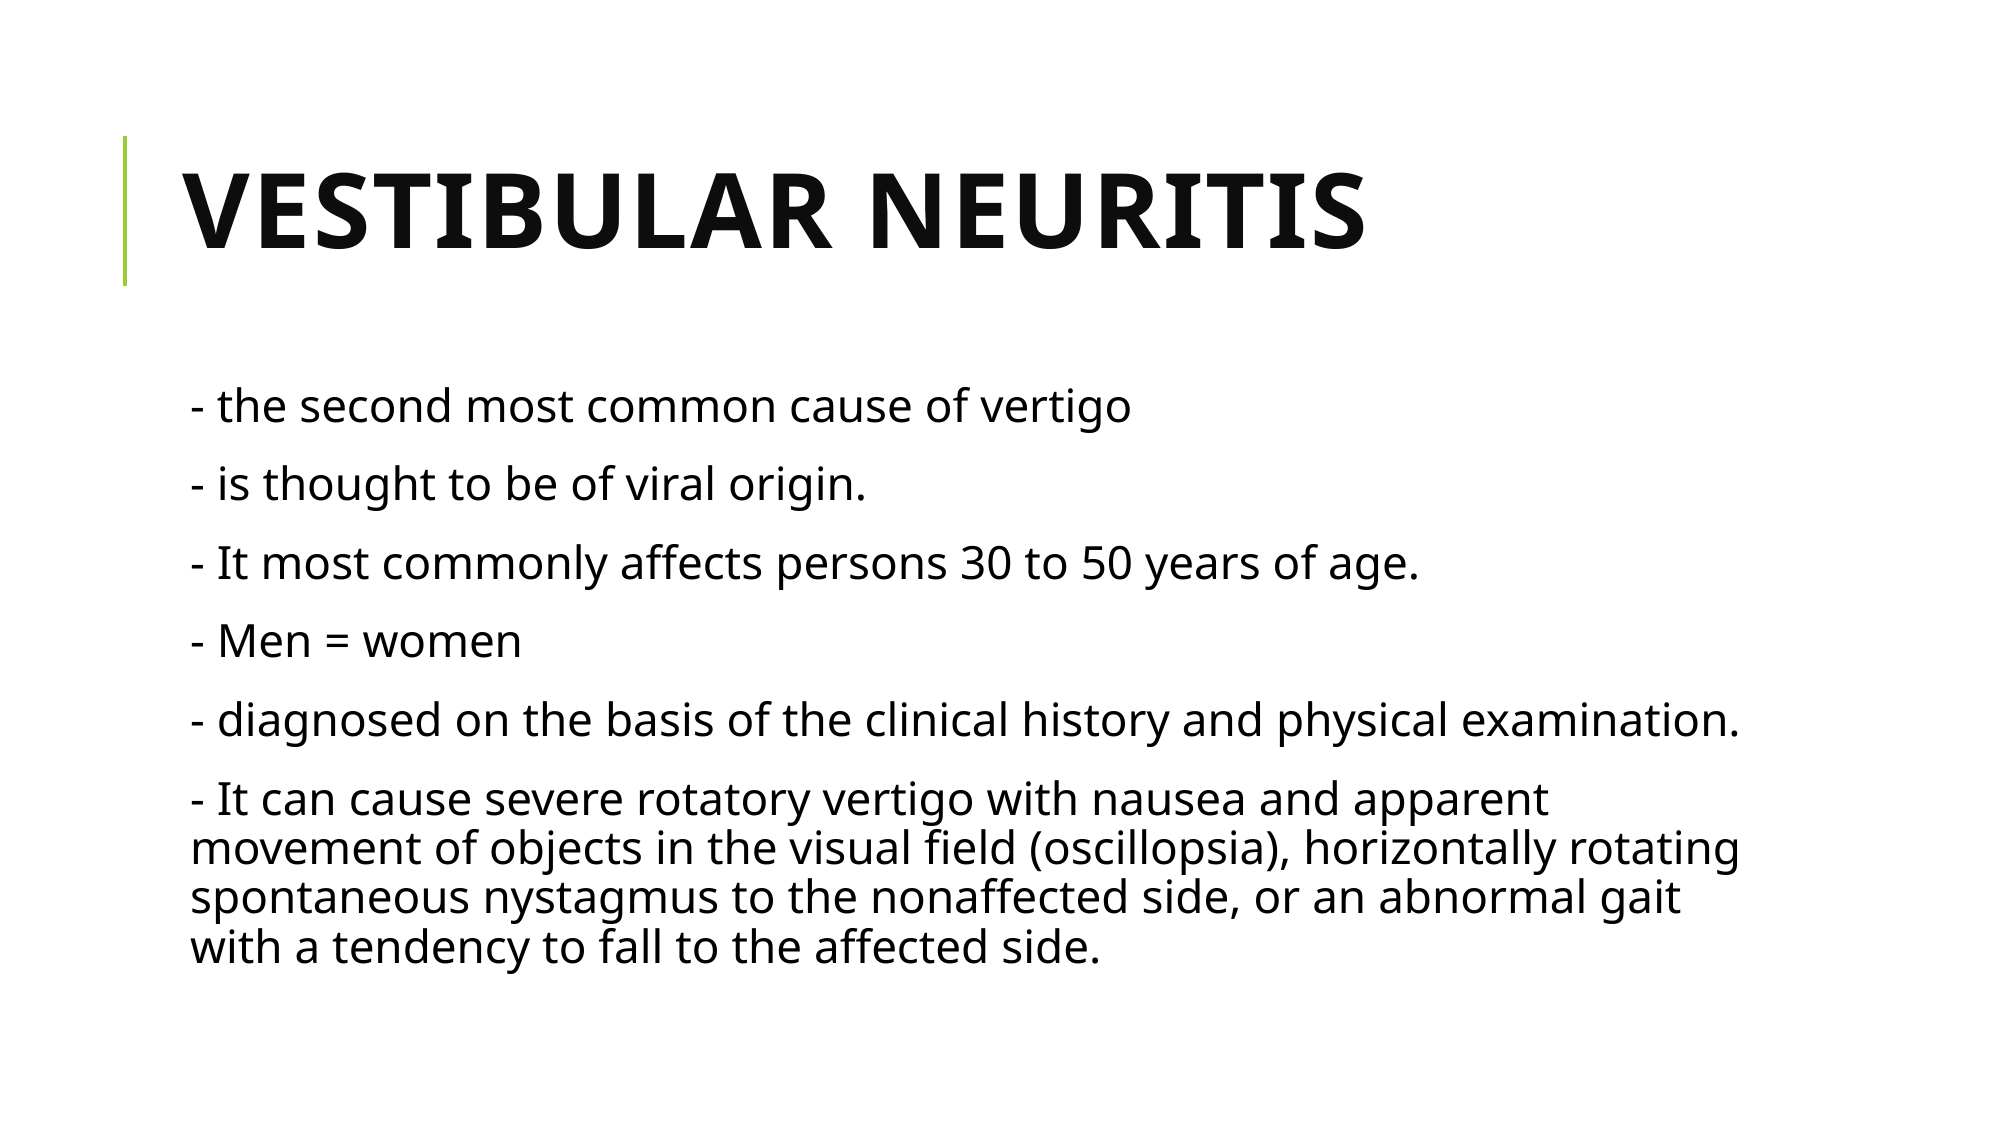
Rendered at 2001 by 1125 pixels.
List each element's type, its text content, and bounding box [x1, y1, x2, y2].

list - the second most common cause of vertigo - is thought to be of viral origin. - It most commonly affects persons 30 to 50 years of age. - Men = women - diagnosed on the basis of the clinical history and physical examination. - It can cause severe rotatory vertigo with nausea and apparent movement of objects in the visual field (oscillopsia), horizontally rotating spontaneous nystagmus to the nonaffected side, or an abnormal gait with a tendency to fall to the affected side. [167, 375, 1763, 1035]
title VESTIBULAR NEURITIS [167, 96, 1763, 342]
